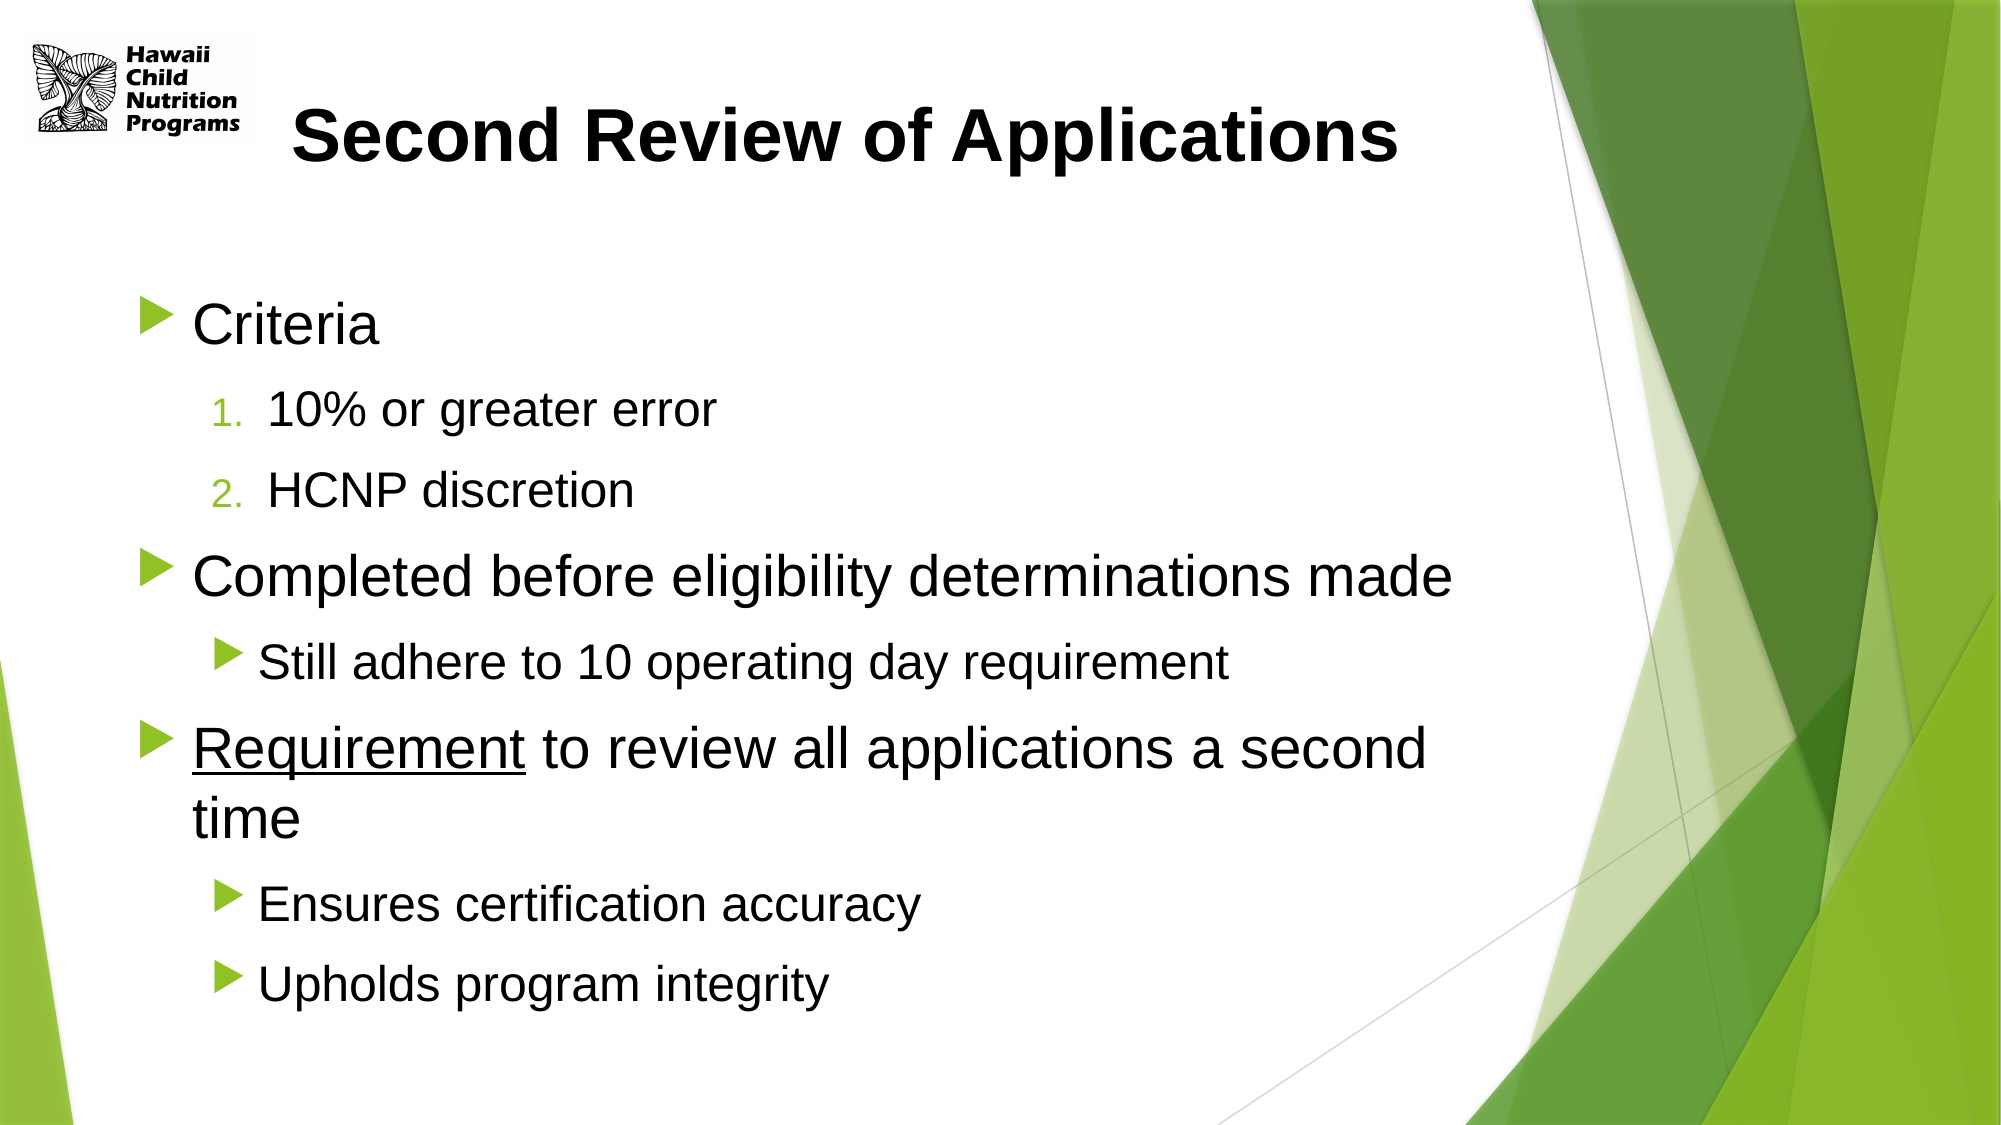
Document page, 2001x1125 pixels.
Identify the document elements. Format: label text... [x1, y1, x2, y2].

list Criteria 10% or greater error HCNP discretion Completed before eligibility determinations made Still adhere to 10 operating day requirement Requirement to review all applications a second time Ensures certification accuracy Upholds program integrity [120, 278, 1532, 916]
title Second Review of Applications [276, 78, 1586, 296]
picture [21, 33, 256, 147]
